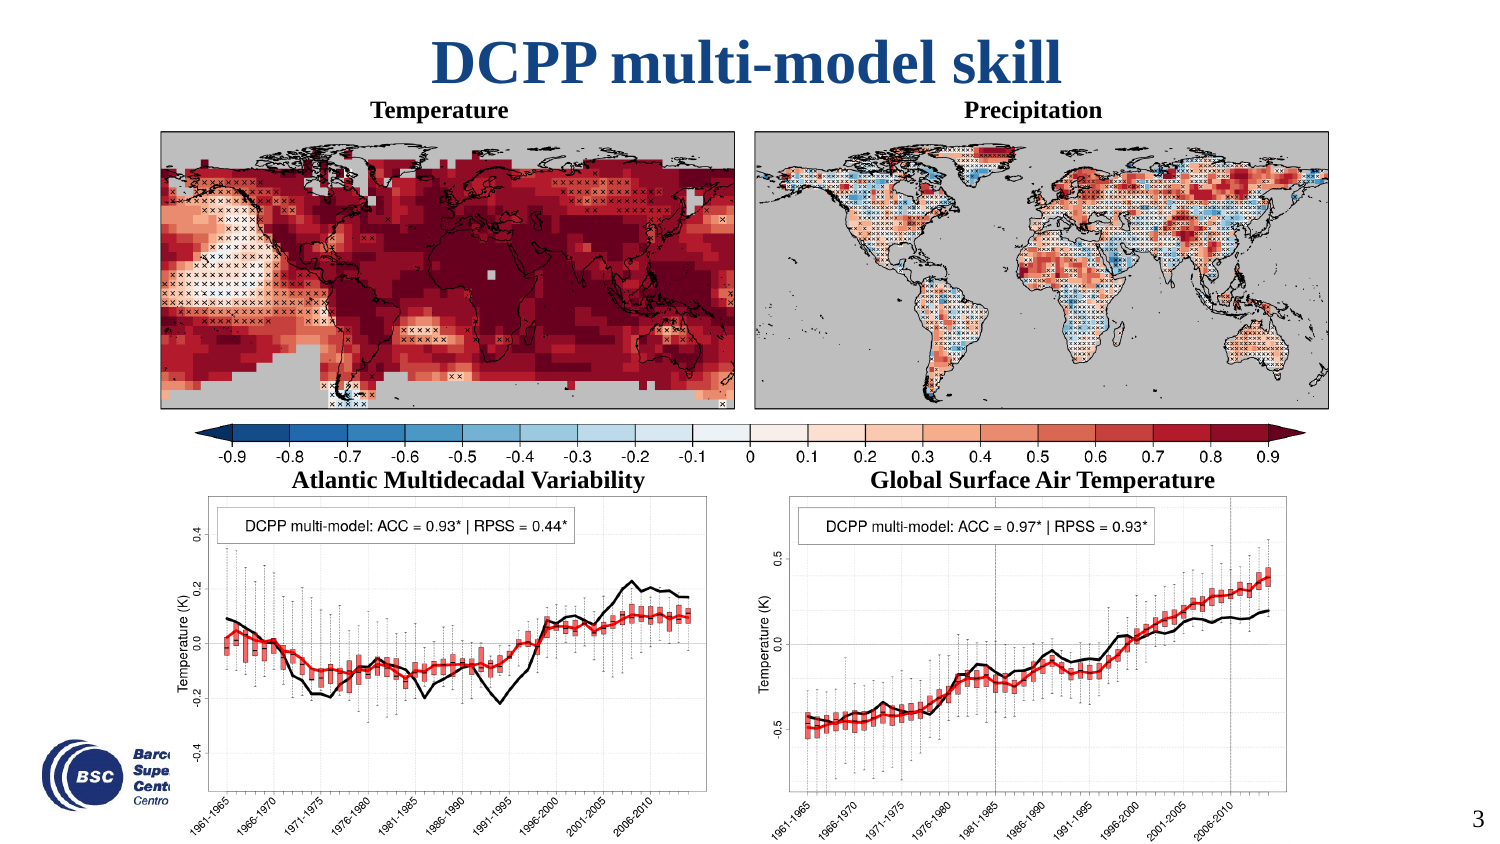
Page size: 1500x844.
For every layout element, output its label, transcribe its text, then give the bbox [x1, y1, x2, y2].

text_box 3 [1447, 783, 1500, 844]
title DCPP multi-model skill [140, 23, 1355, 98]
text_box Atlantic Multidecadal Variability Global Surface Air Temperature [280, 452, 1479, 505]
picture [0, 0, 1500, 844]
